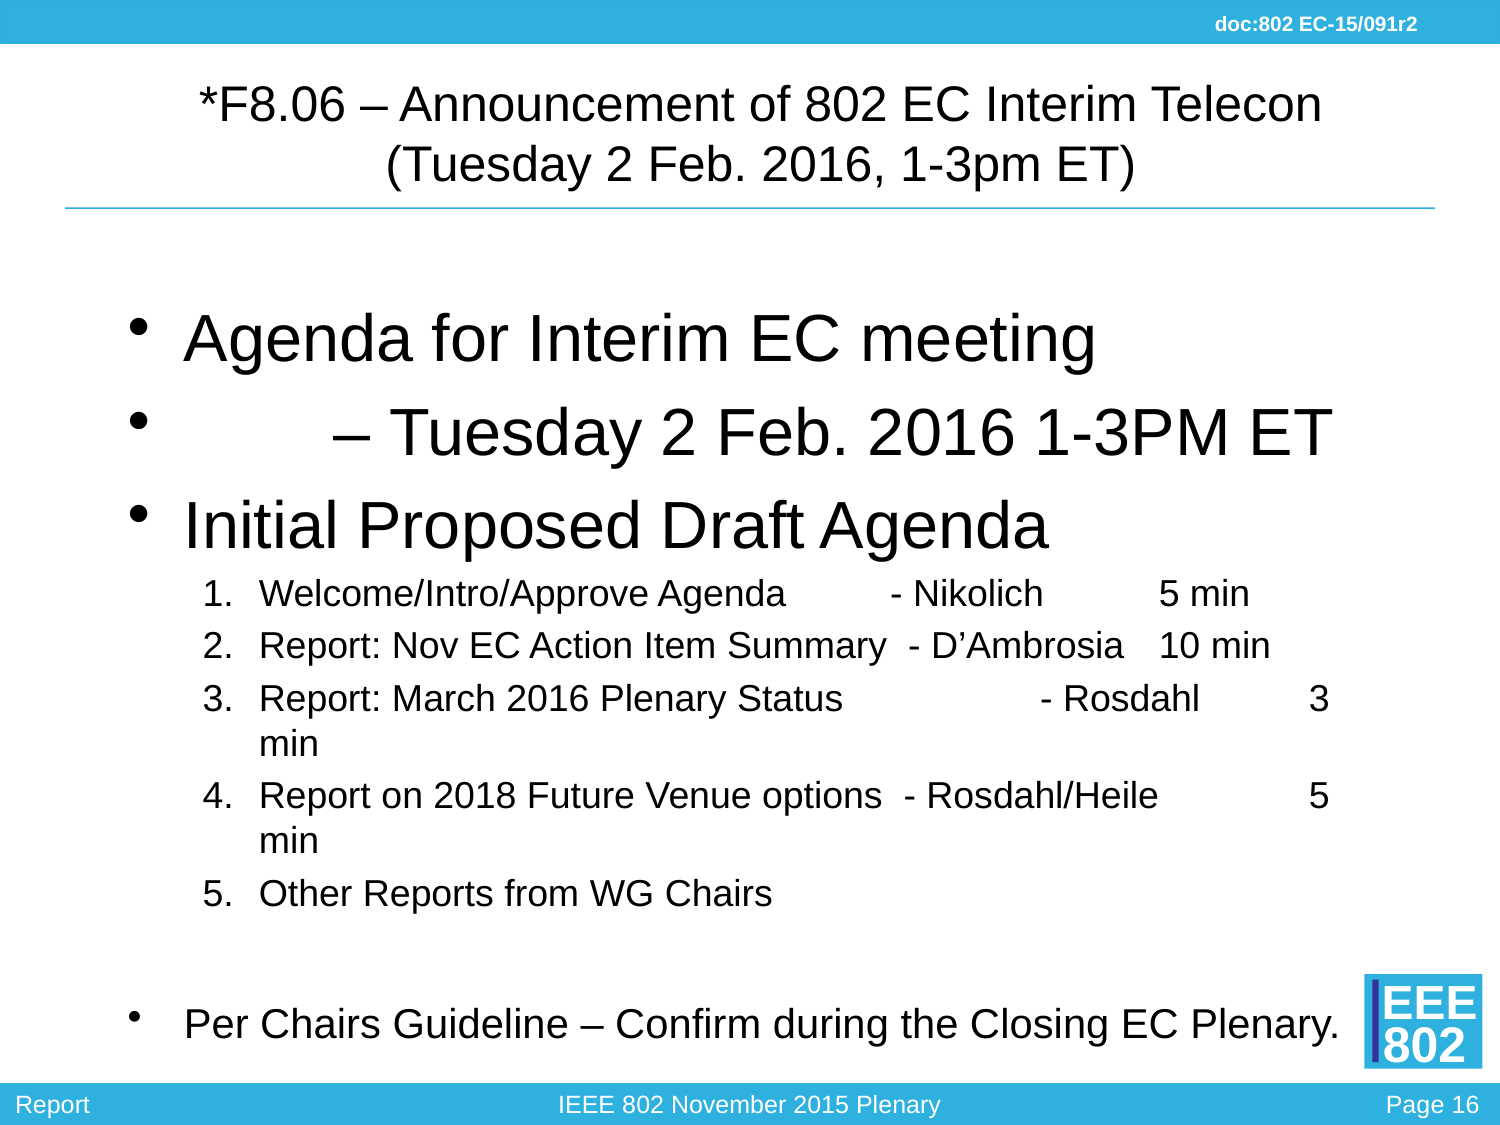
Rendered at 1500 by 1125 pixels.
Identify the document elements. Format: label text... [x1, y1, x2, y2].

title *F8.06 – Announcement of 802 EC Interim Telecon (Tuesday 2 Feb. 2016, 1-3pm ET) [123, 56, 1399, 207]
list Agenda for Interim EC meeting – Tuesday 2 Feb. 2016 1-3PM ET Initial Proposed Draft Agenda Welcome/Intro/Approve Agenda - Nikolich 5 min Report: Nov EC Action Item Summary - D’Ambrosia 10 min Report: March 2016 Plenary Status - Rosdahl 3 min Report on 2018 Future Venue options - Rosdahl/Heile 5 min Other Reports from WG Chairs Per Chairs Guideline – Confirm during the Closing EC Plenary. [112, 287, 1375, 1050]
